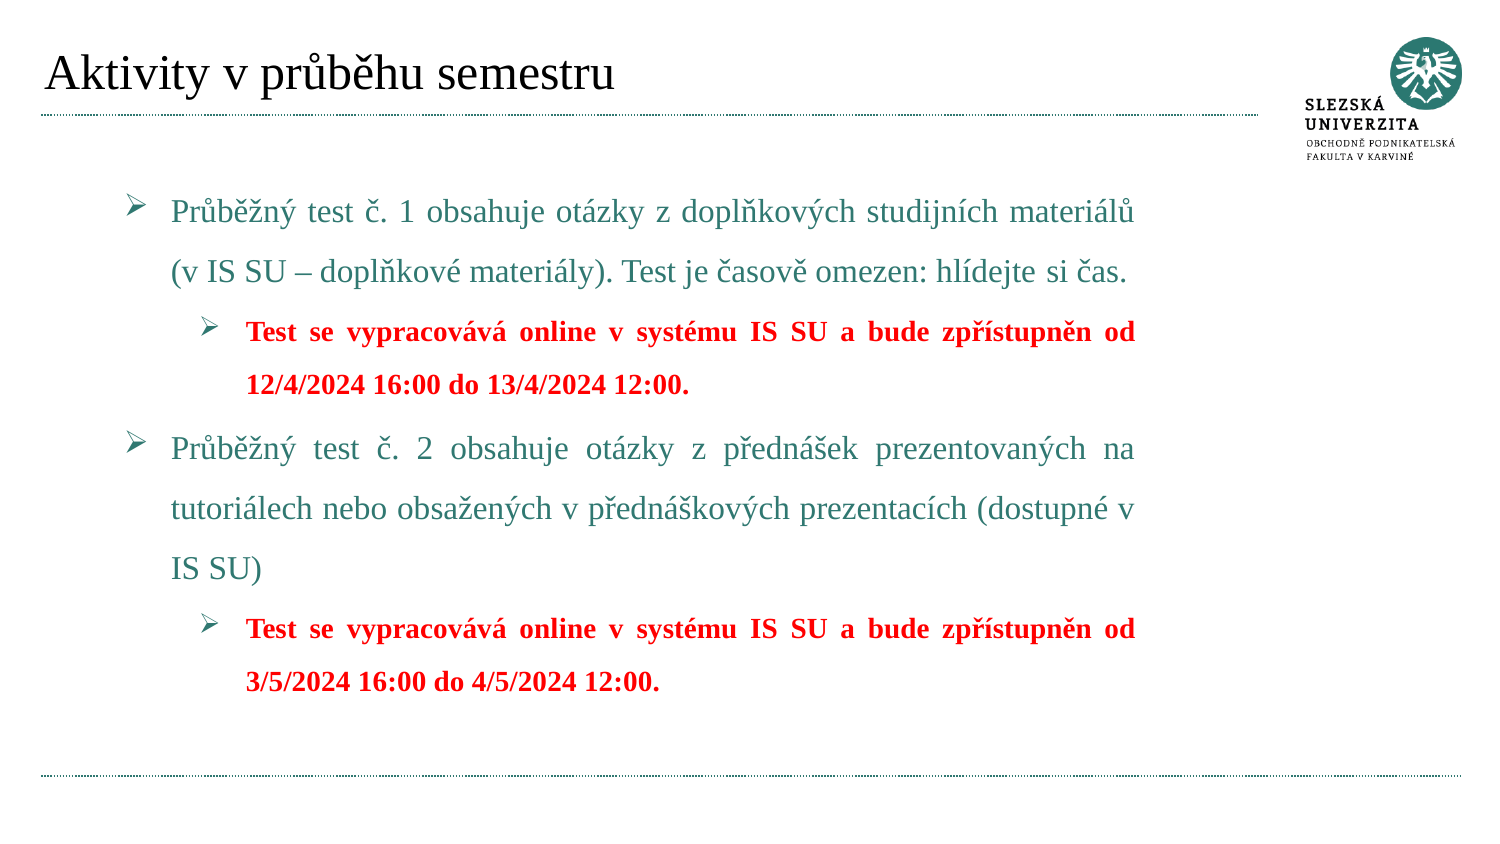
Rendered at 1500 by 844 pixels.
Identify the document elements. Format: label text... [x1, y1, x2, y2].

title Aktivity v průběhu semestru [29, 32, 880, 116]
text_box Průběžný test č. 1 obsahuje otázky z doplňkových studijních materiálů (v IS SU – doplňkové materiály). Test je časově omezen: hlídejte si čas. Test se vypracovává online v systému IS SU a bude zpřístupněn od 12/4/2024 16:00 do 13/4/2024 12:00. Průběžný test č. 2 obsahuje otázky z přednášek prezentovaných na tutoriálech nebo obsažených v přednáškových prezentacích (dostupné v IS SU) Test se vypracovává online v systému IS SU a bude zpřístupněn od 3/5/2024 16:00 do 4/5/2024 12:00. [53, 161, 1152, 777]
picture [1305, 37, 1462, 160]
